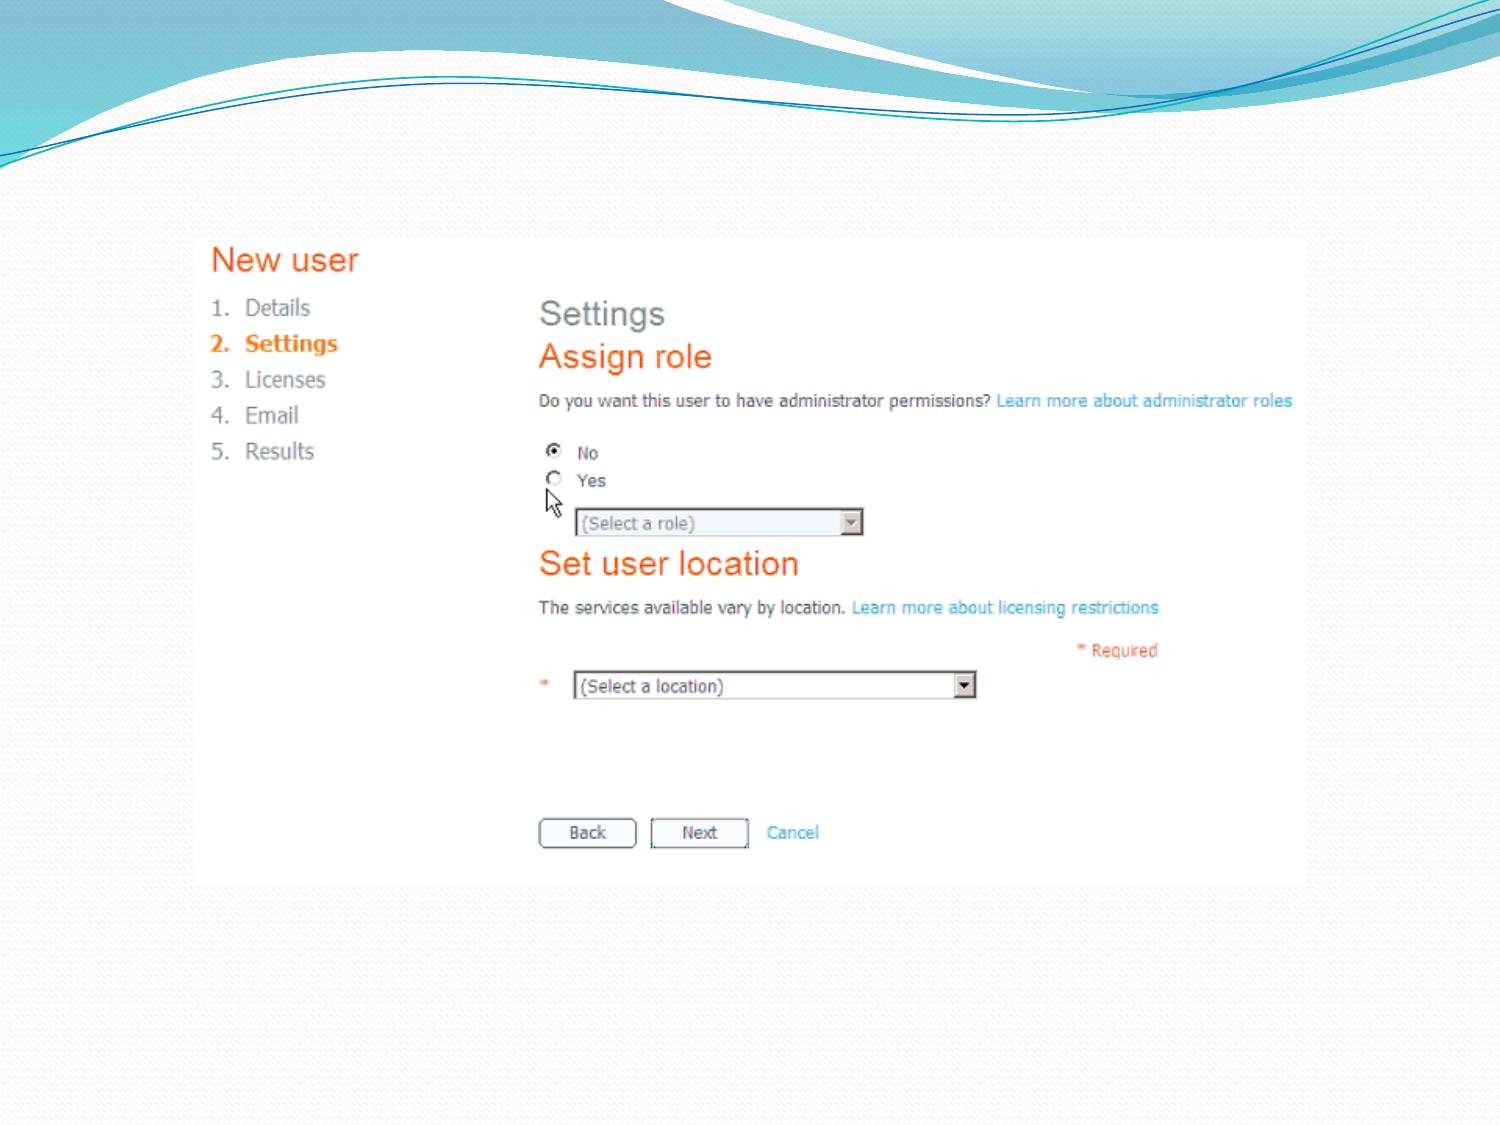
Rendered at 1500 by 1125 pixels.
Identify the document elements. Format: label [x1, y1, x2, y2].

picture [193, 238, 1307, 887]
